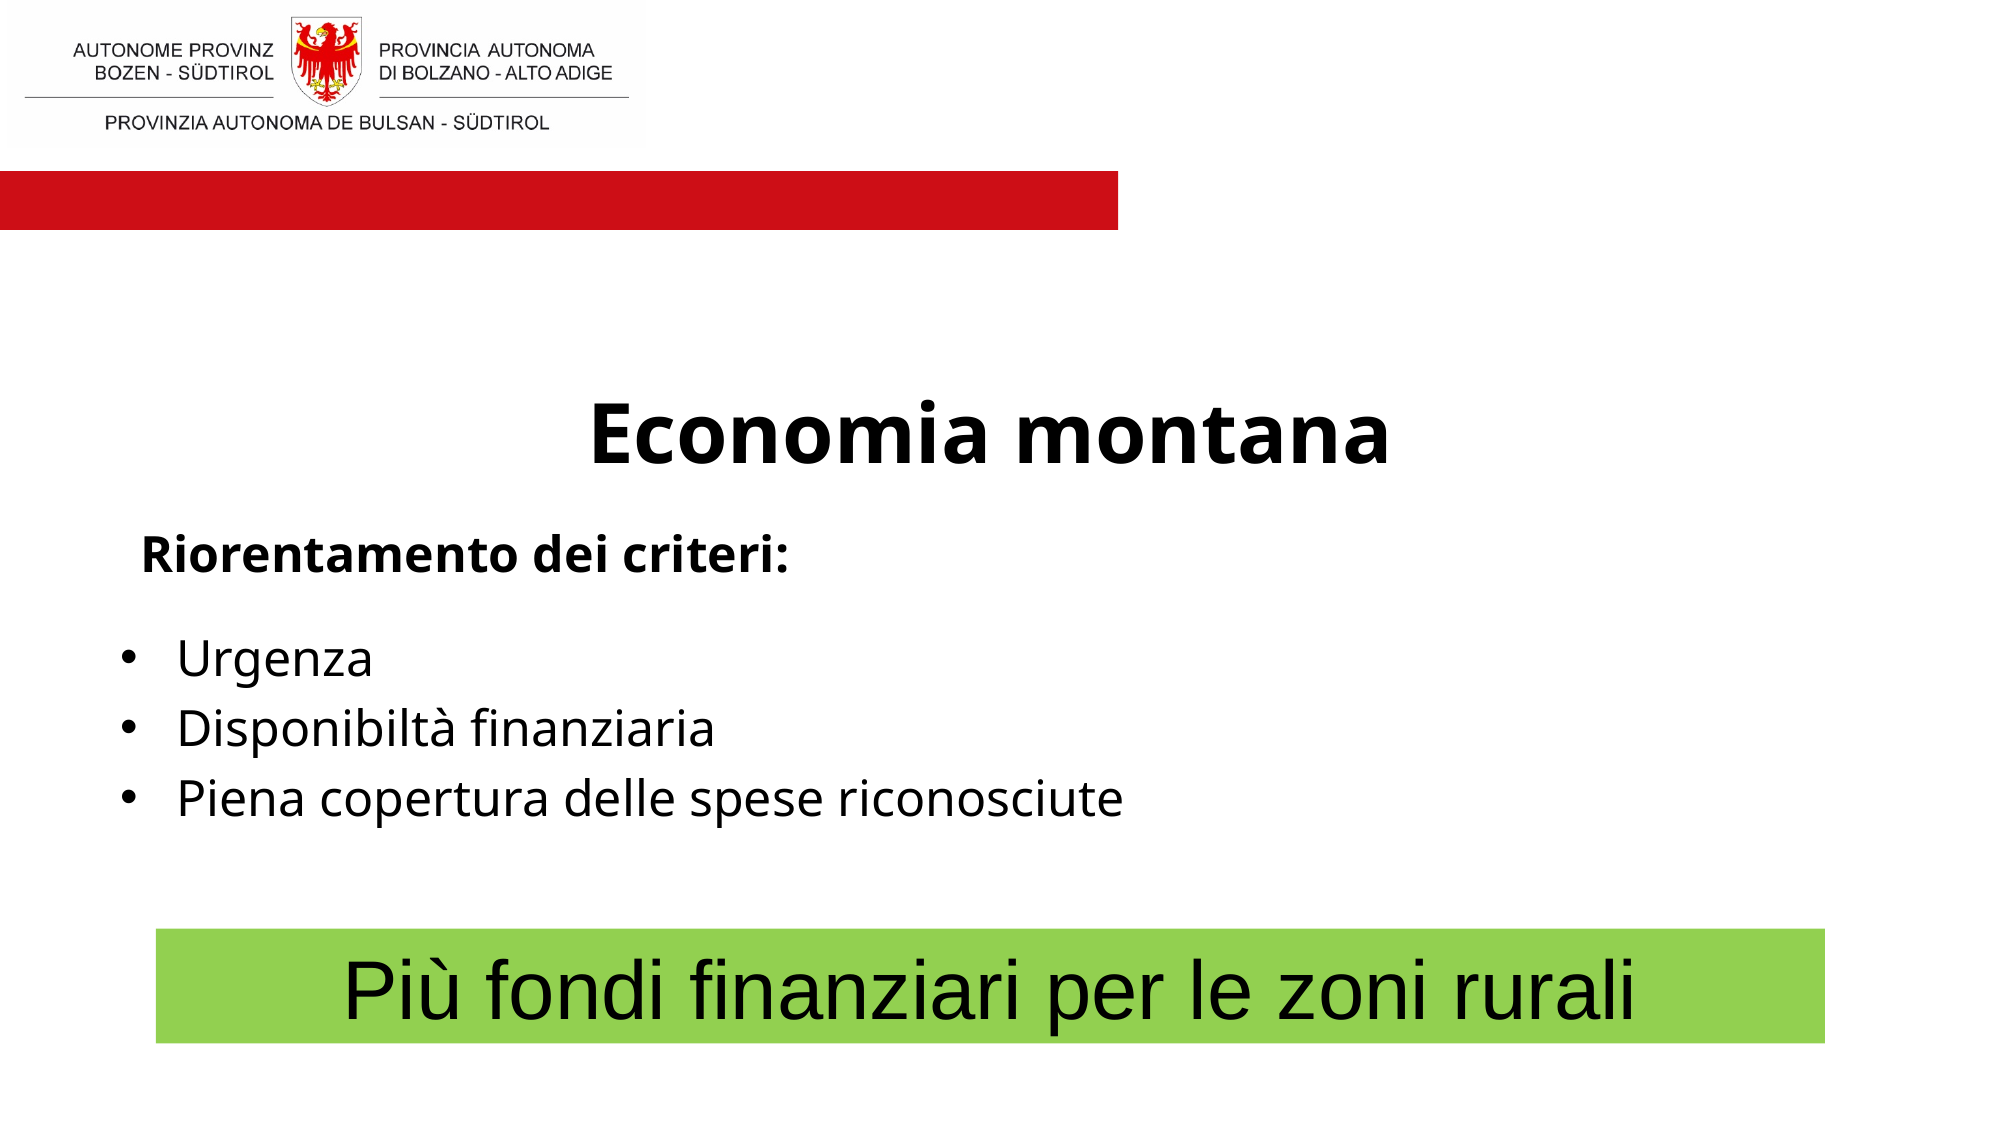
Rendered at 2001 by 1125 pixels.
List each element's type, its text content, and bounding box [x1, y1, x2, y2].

title Economia montana [90, 432, 1891, 528]
text_box Riorentamento dei criteri: [125, 515, 1740, 588]
picture [7, 0, 646, 148]
list Urgenza Disponibiltà finanziaria Piena copertura delle spese riconosciute [105, 618, 1948, 1068]
text_box Più fondi finanziari per le zoni rurali [155, 928, 1825, 1044]
